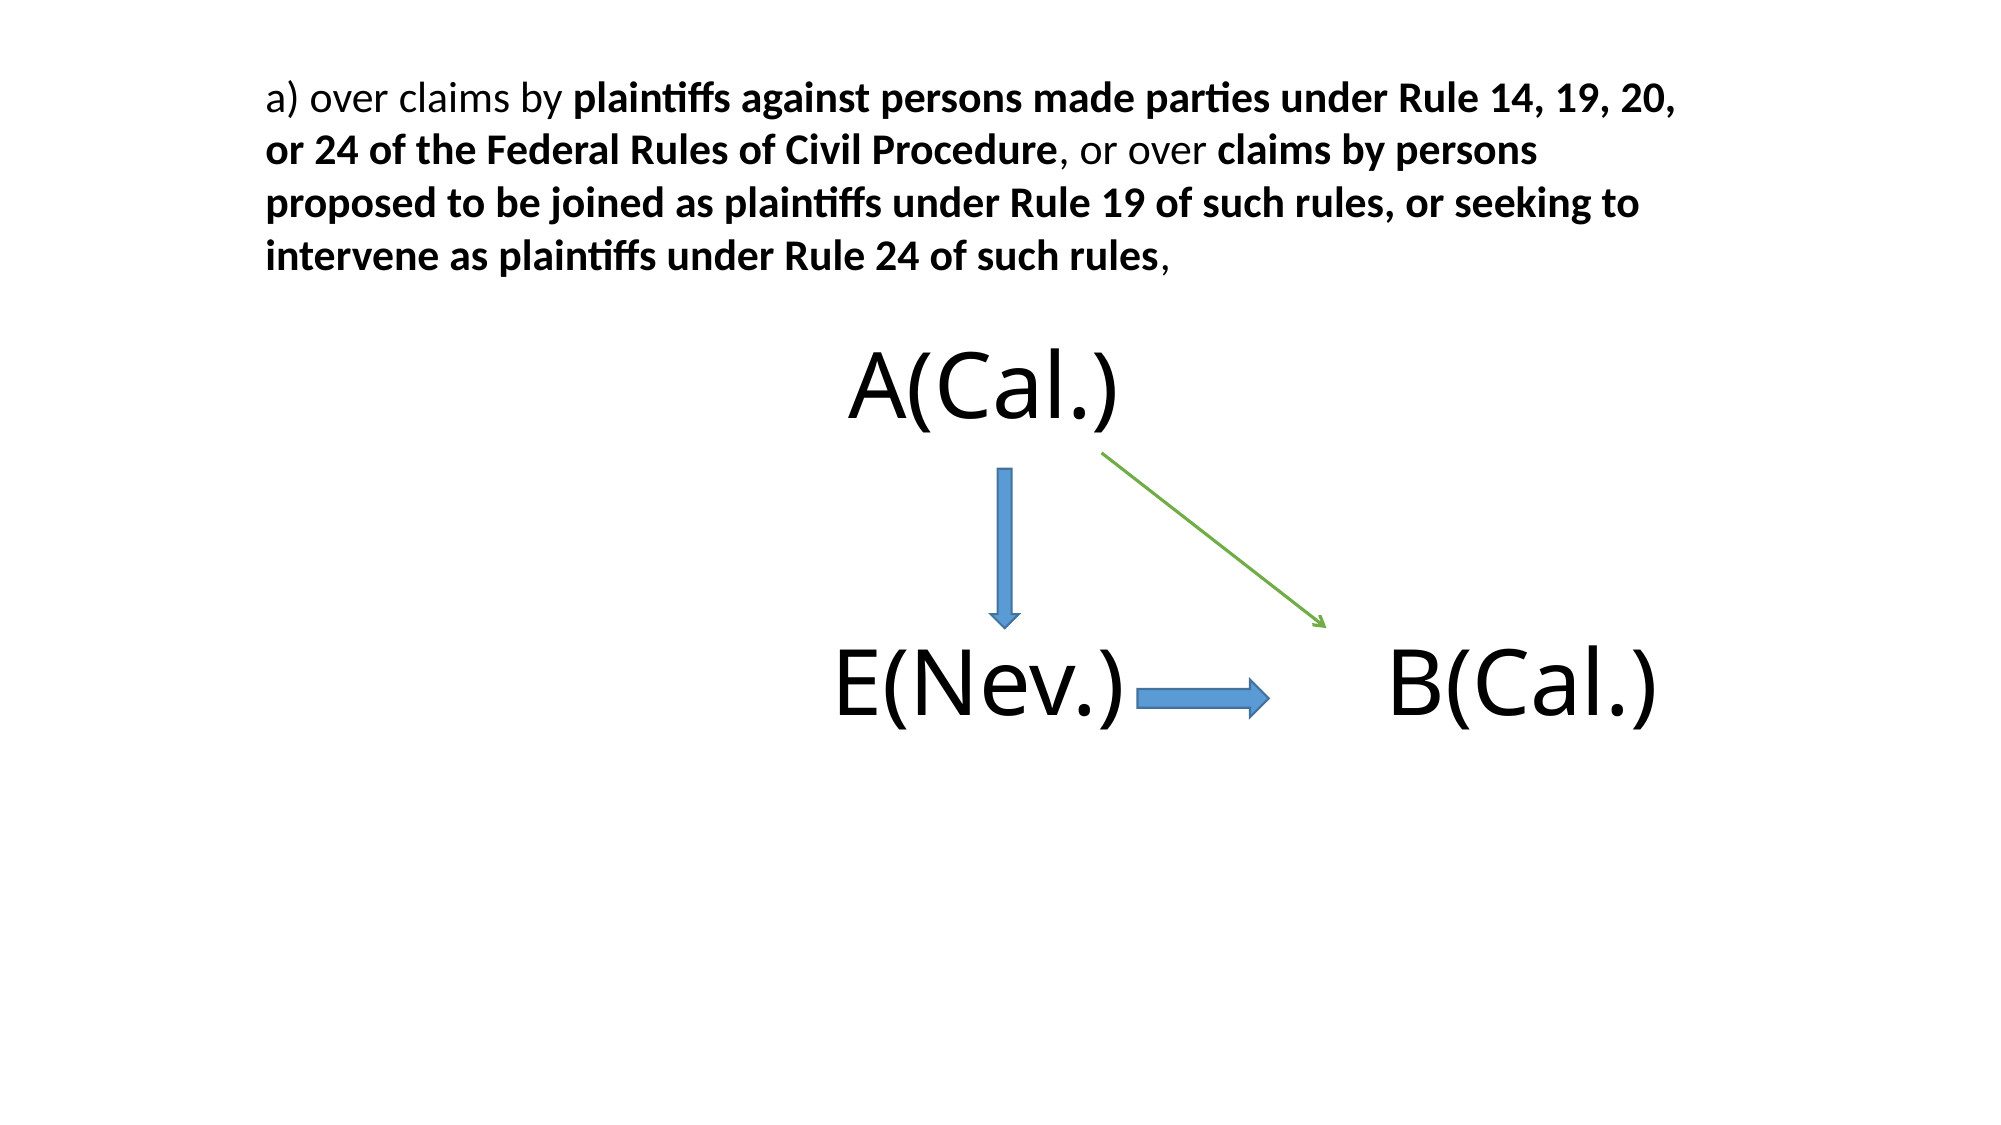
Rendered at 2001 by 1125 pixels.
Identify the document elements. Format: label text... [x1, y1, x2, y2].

title A(Cal.) E(Nev.) B(Cal.) [237, 0, 1731, 1113]
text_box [1101, 452, 1327, 629]
text_box [988, 467, 1022, 630]
text_box a) over claims by plaintiffs against persons made parties under Rule 14, 19, 20, or 24 of the Federal Rules of Civil Procedure, or over claims by persons proposed to be joined as plaintiffs under Rule 19 of such rules, or seeking to intervene as plaintiffs under Rule 24 of such rules, [250, 61, 1731, 287]
text_box [1136, 677, 1271, 720]
